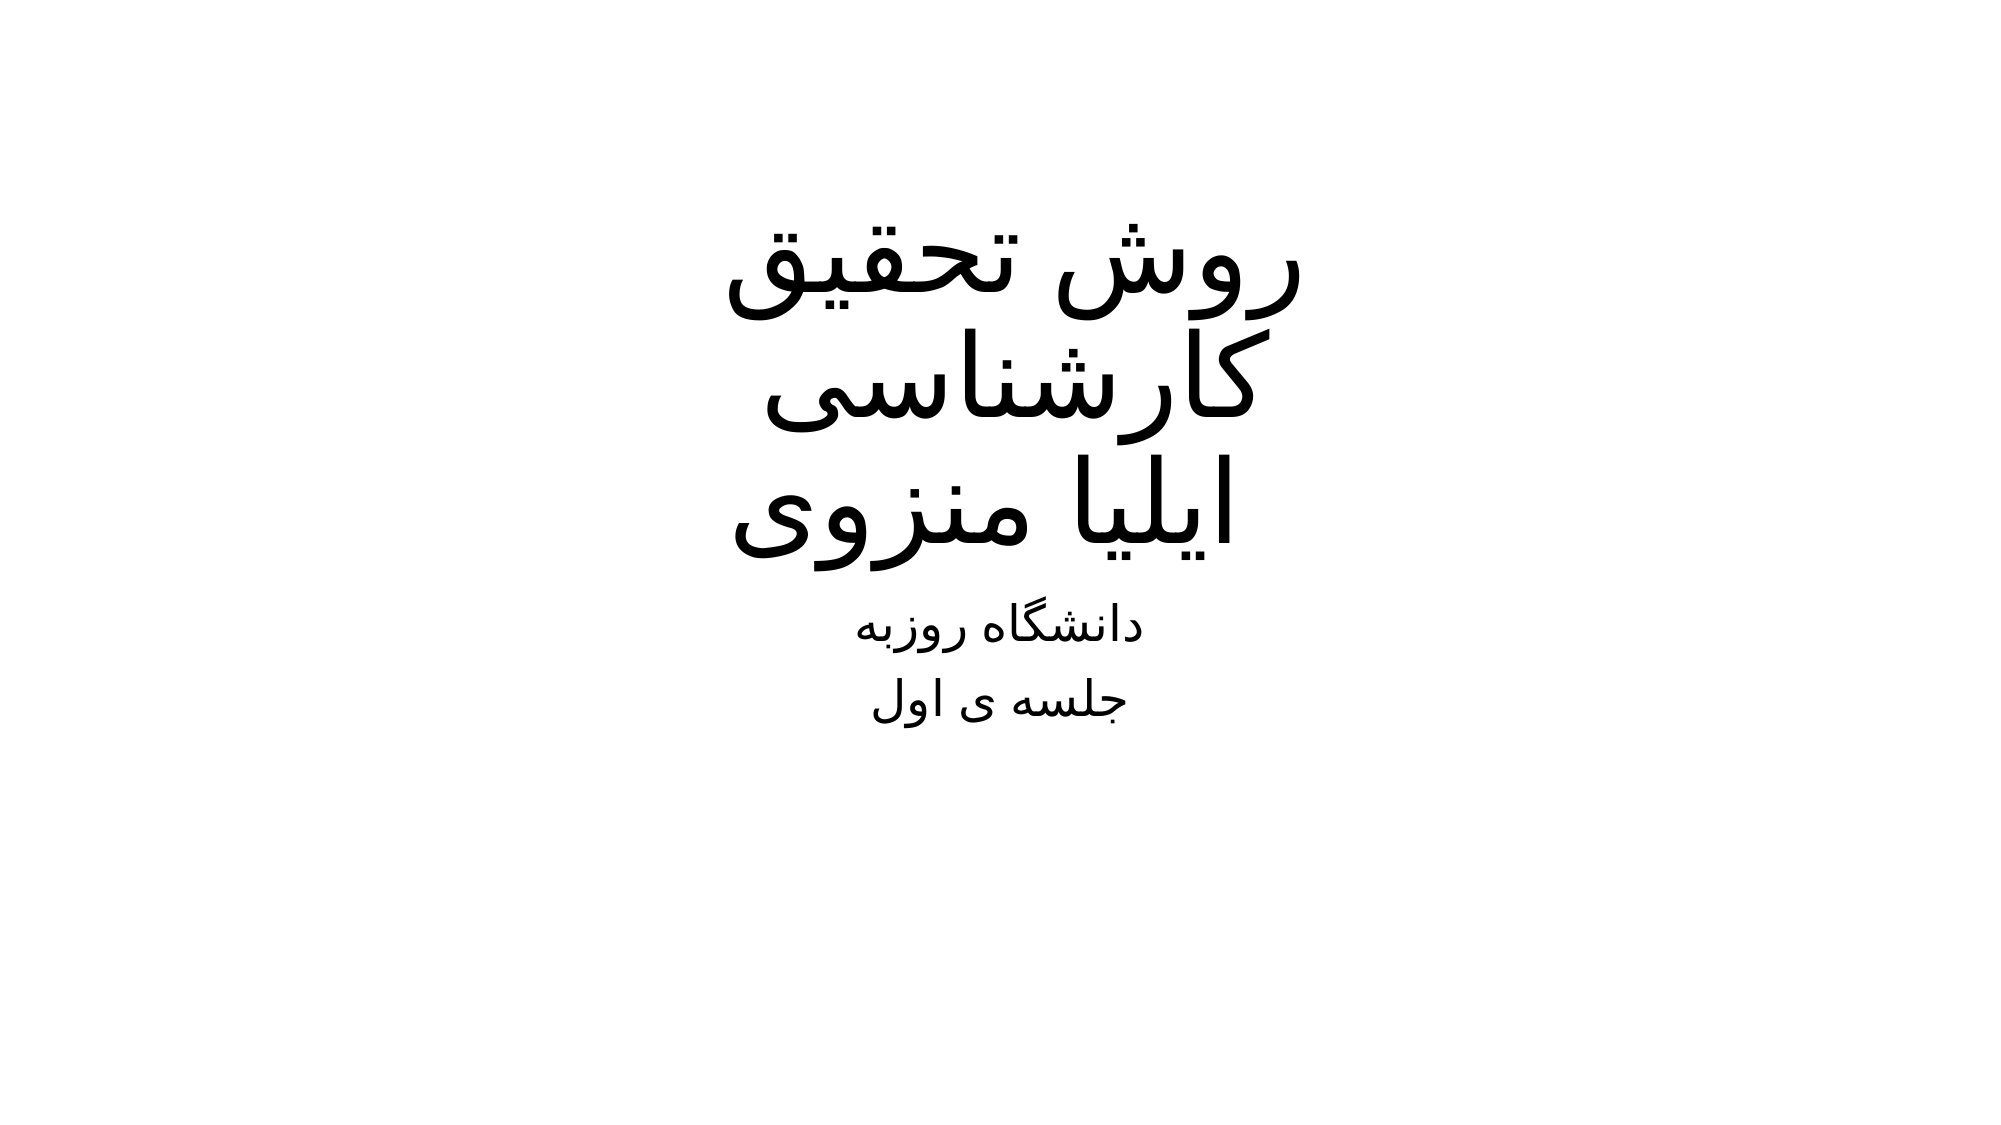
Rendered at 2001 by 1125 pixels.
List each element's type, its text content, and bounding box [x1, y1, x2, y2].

title روش تحقیق کارشناسی ایلیا منزوی [249, 184, 1750, 576]
subtitle دانشگاه روزبه جلسه ی اول [249, 590, 1750, 863]
